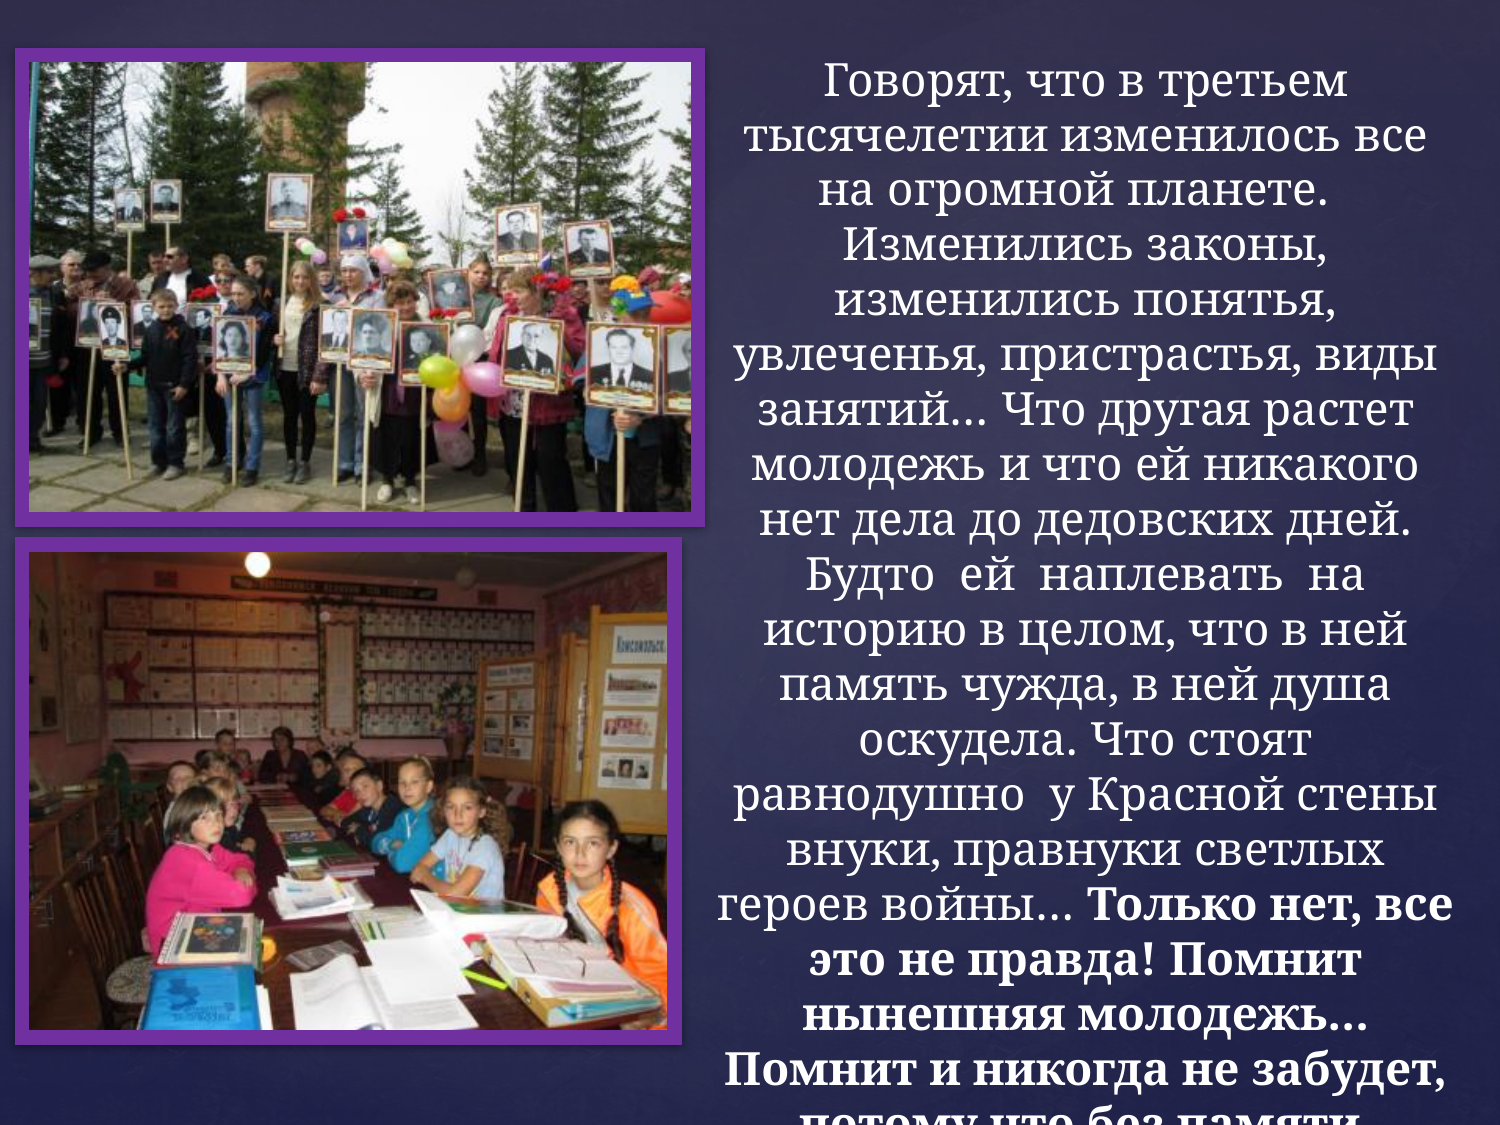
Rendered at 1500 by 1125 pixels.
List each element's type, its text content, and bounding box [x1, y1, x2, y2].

picture [28, 551, 668, 1031]
text_box Говорят, что в третьем тысячелетии изменилось все на огромной планете. Изменились законы, изменились понятья, увлеченья, пристрастья, виды занятий… Что другая растет молодежь и что ей никакого нет дела до дедовских дней. Будто ей наплевать на историю в целом, что в ней память чужда, в ней душа оскудела. Что стоят равнодушно у Красной стены внуки, правнуки светлых героев войны… Только нет, все это не правда! Помнит нынешняя молодежь… Помнит и никогда не забудет, потому что без памяти жизни не будет. [702, 42, 1470, 1125]
picture [28, 61, 692, 513]
